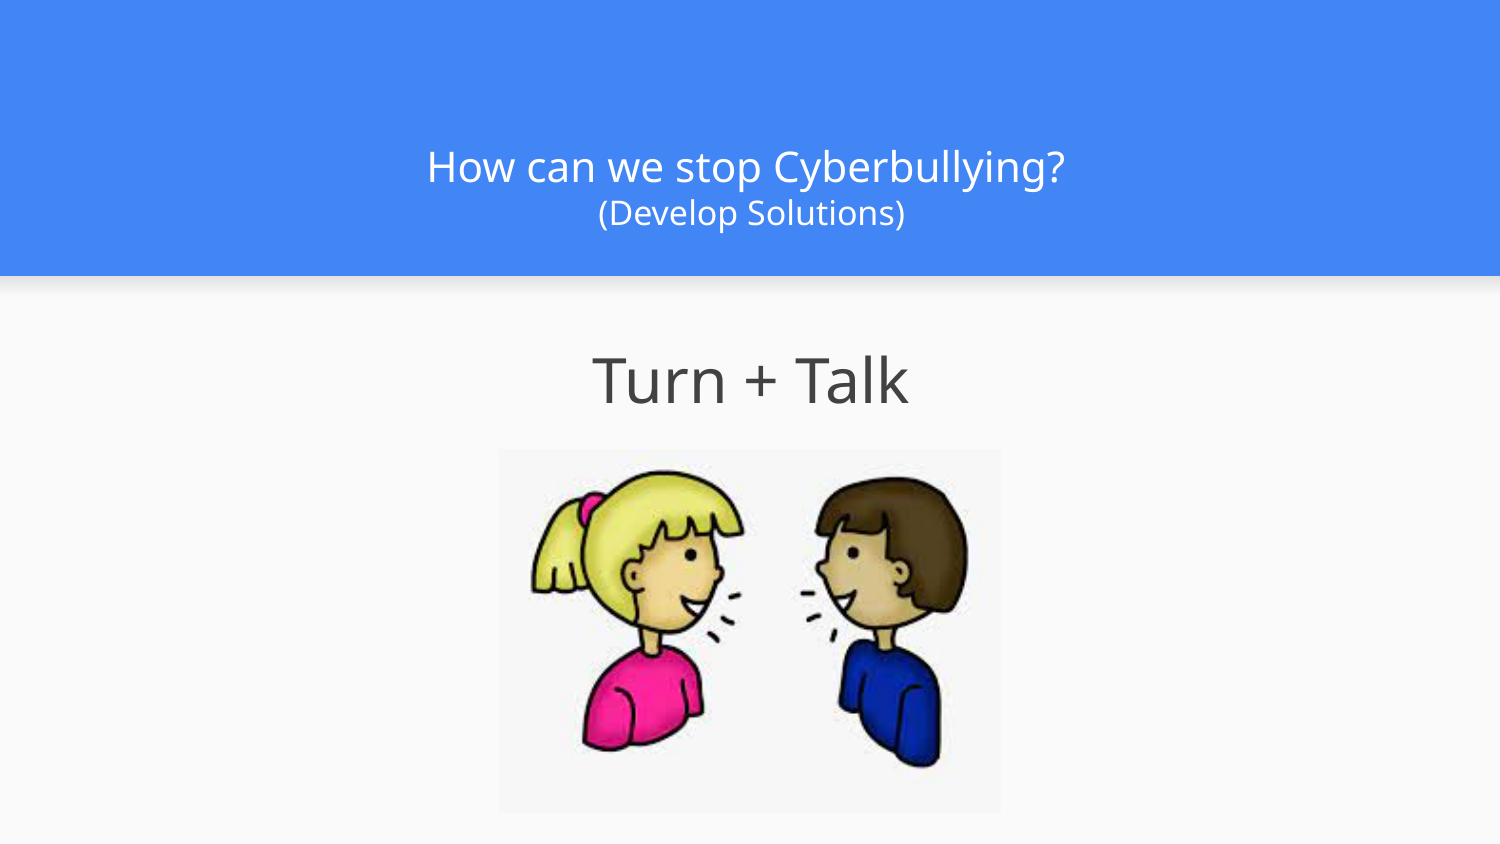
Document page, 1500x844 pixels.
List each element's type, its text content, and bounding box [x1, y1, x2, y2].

picture [498, 449, 1001, 813]
title How can we stop Cyberbullying? (Develop Solutions) [77, 121, 1427, 248]
list Turn + Talk [77, 314, 1427, 760]
